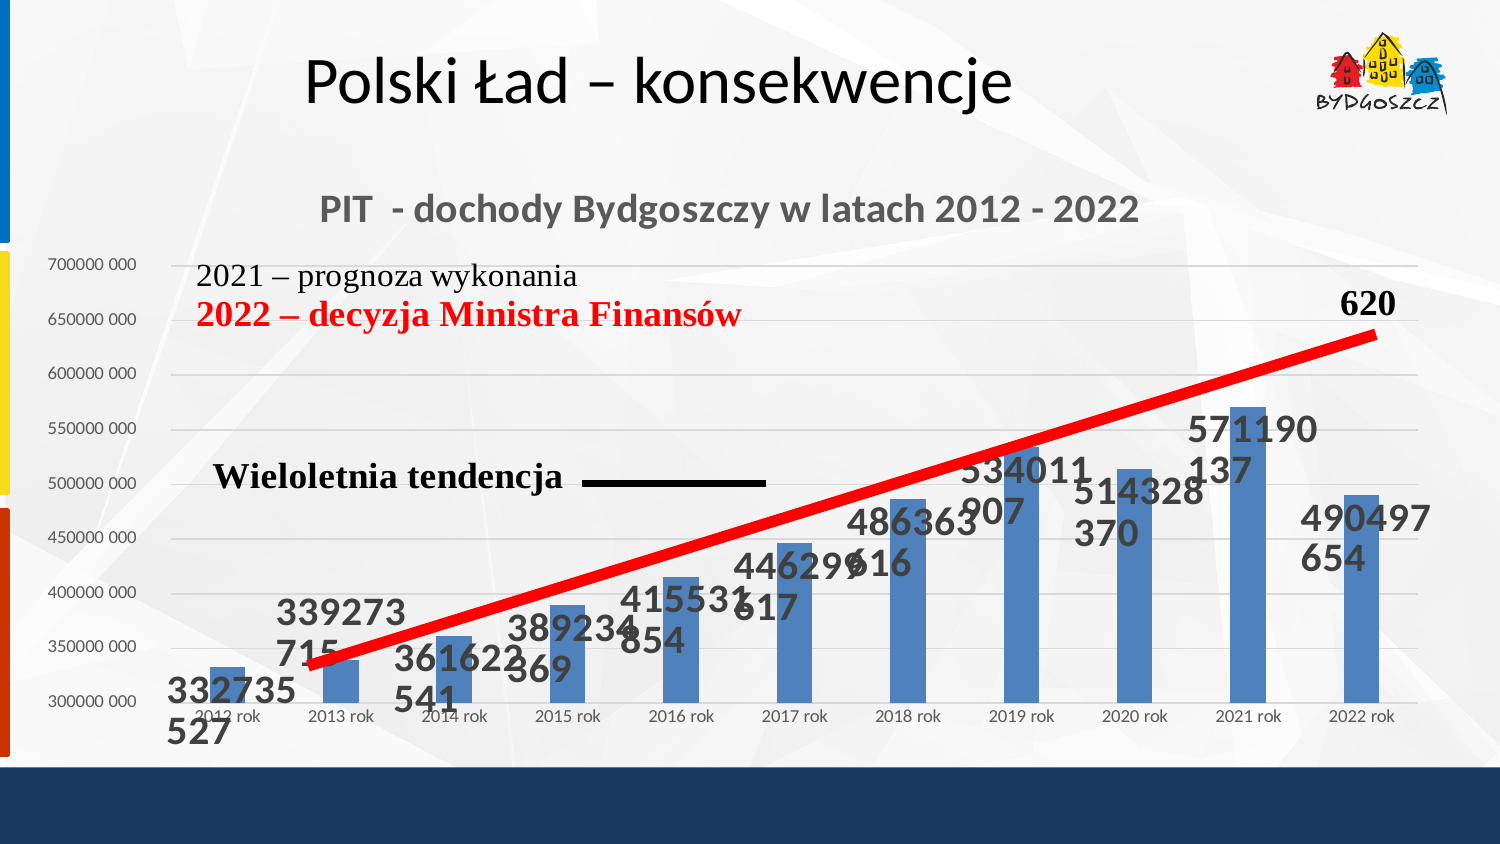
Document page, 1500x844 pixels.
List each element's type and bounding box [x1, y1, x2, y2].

picture [5, 0, 1500, 841]
chart [13, 160, 1448, 756]
